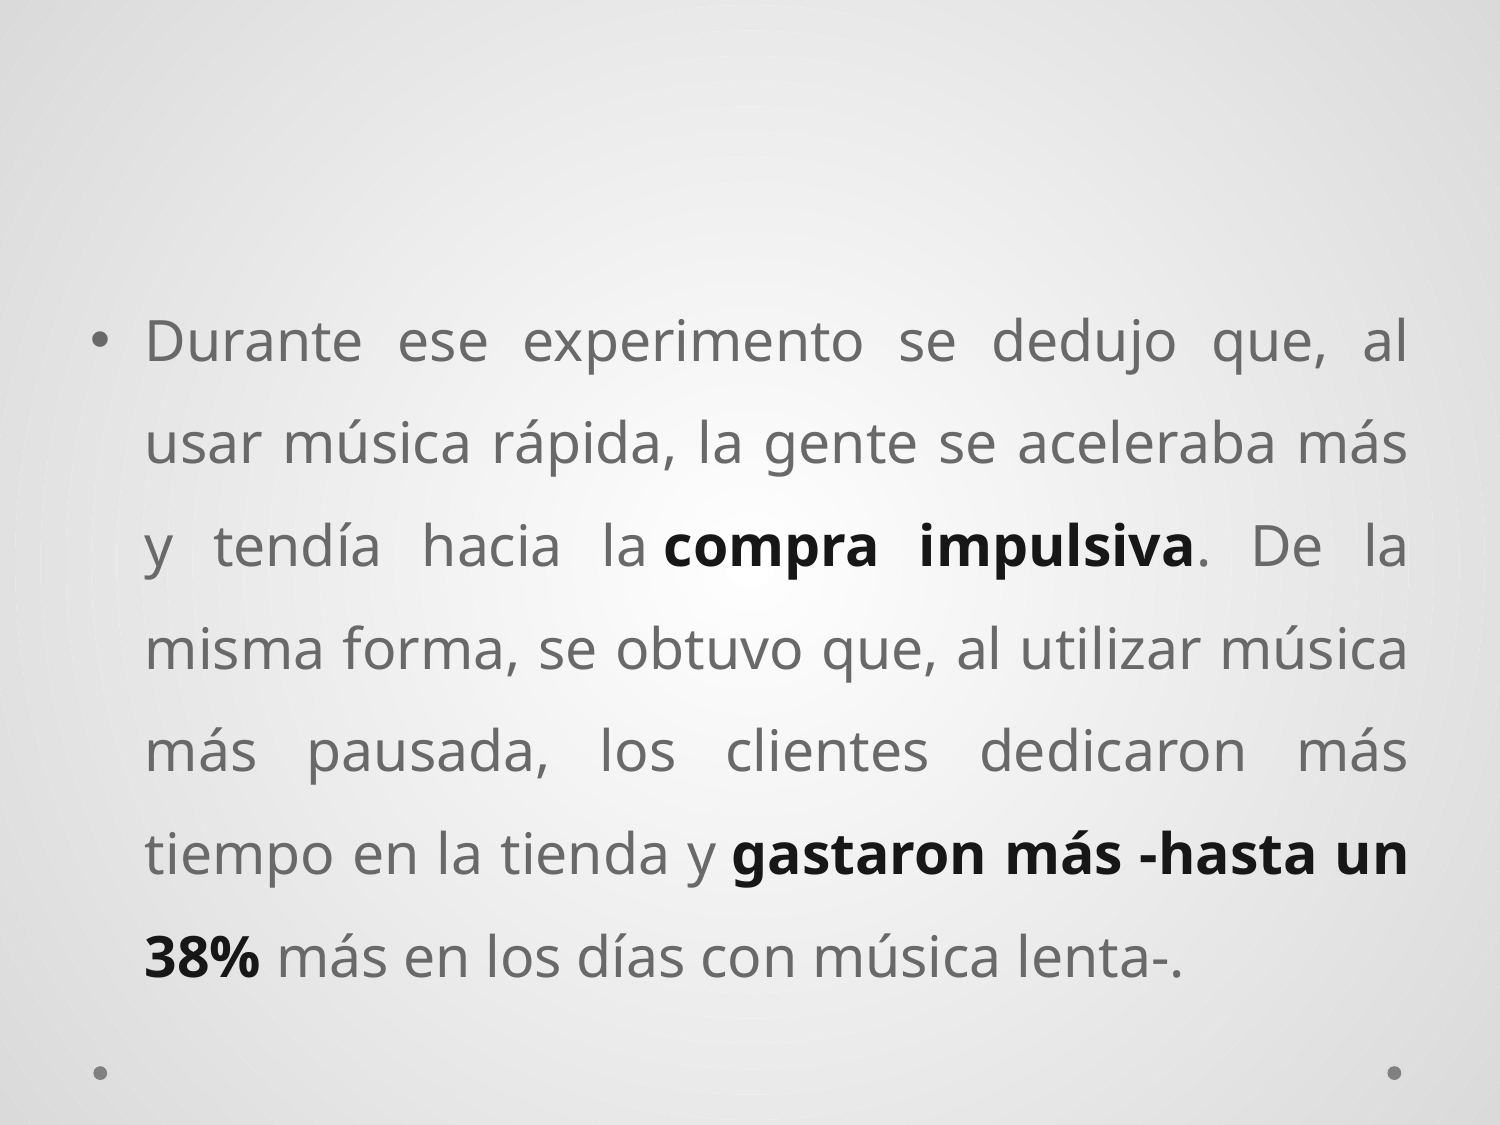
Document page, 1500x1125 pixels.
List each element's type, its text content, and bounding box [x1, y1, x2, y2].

list Durante ese experimento se dedujo que, al usar música rápida, la gente se aceleraba más y tendía hacia la compra impulsiva. De la misma forma, se obtuvo que, al utilizar música más pausada, los clientes dedicaron más tiempo en la tienda y gastaron más -hasta un 38% más en los días con música lenta-. [75, 262, 1425, 1005]
